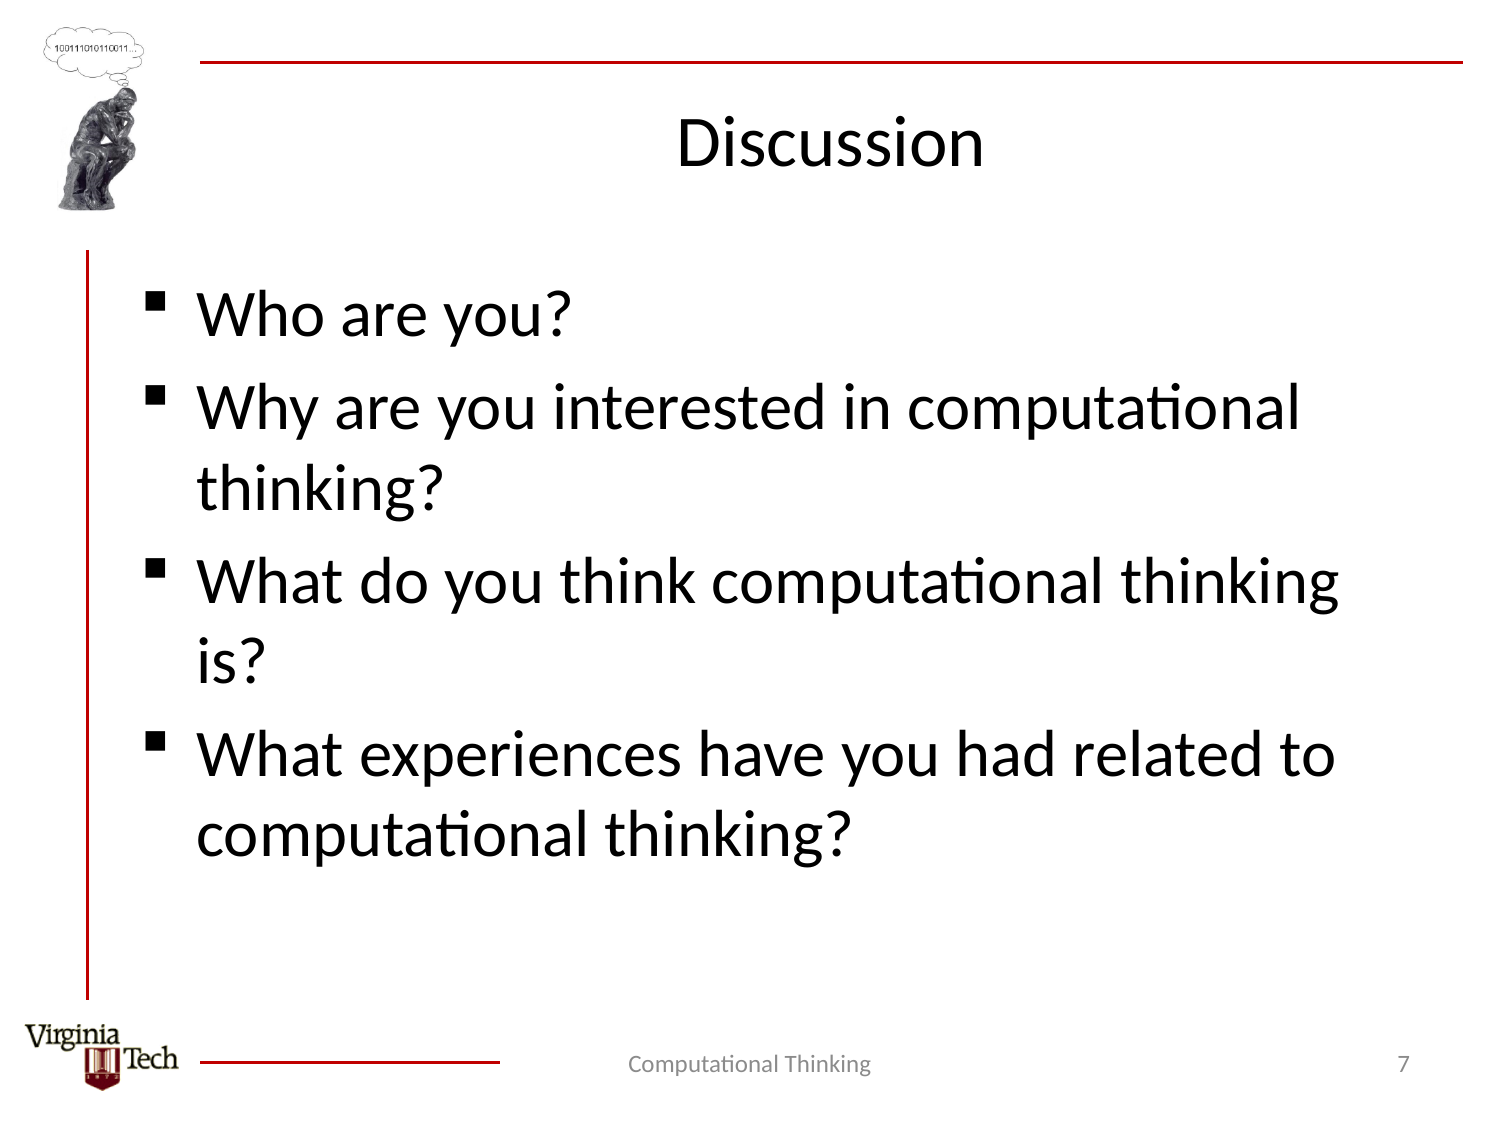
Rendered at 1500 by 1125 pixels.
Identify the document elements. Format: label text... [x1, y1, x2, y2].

footer Computational Thinking [512, 1033, 988, 1093]
picture [37, 24, 150, 214]
title Discussion [200, 75, 1463, 200]
picture [24, 1024, 179, 1091]
list Who are you? Why are you interested in computational thinking? What do you think computational thinking is? What experiences have you had related to computational thinking? [125, 262, 1425, 1005]
slide_number 7 [1074, 1033, 1425, 1093]
